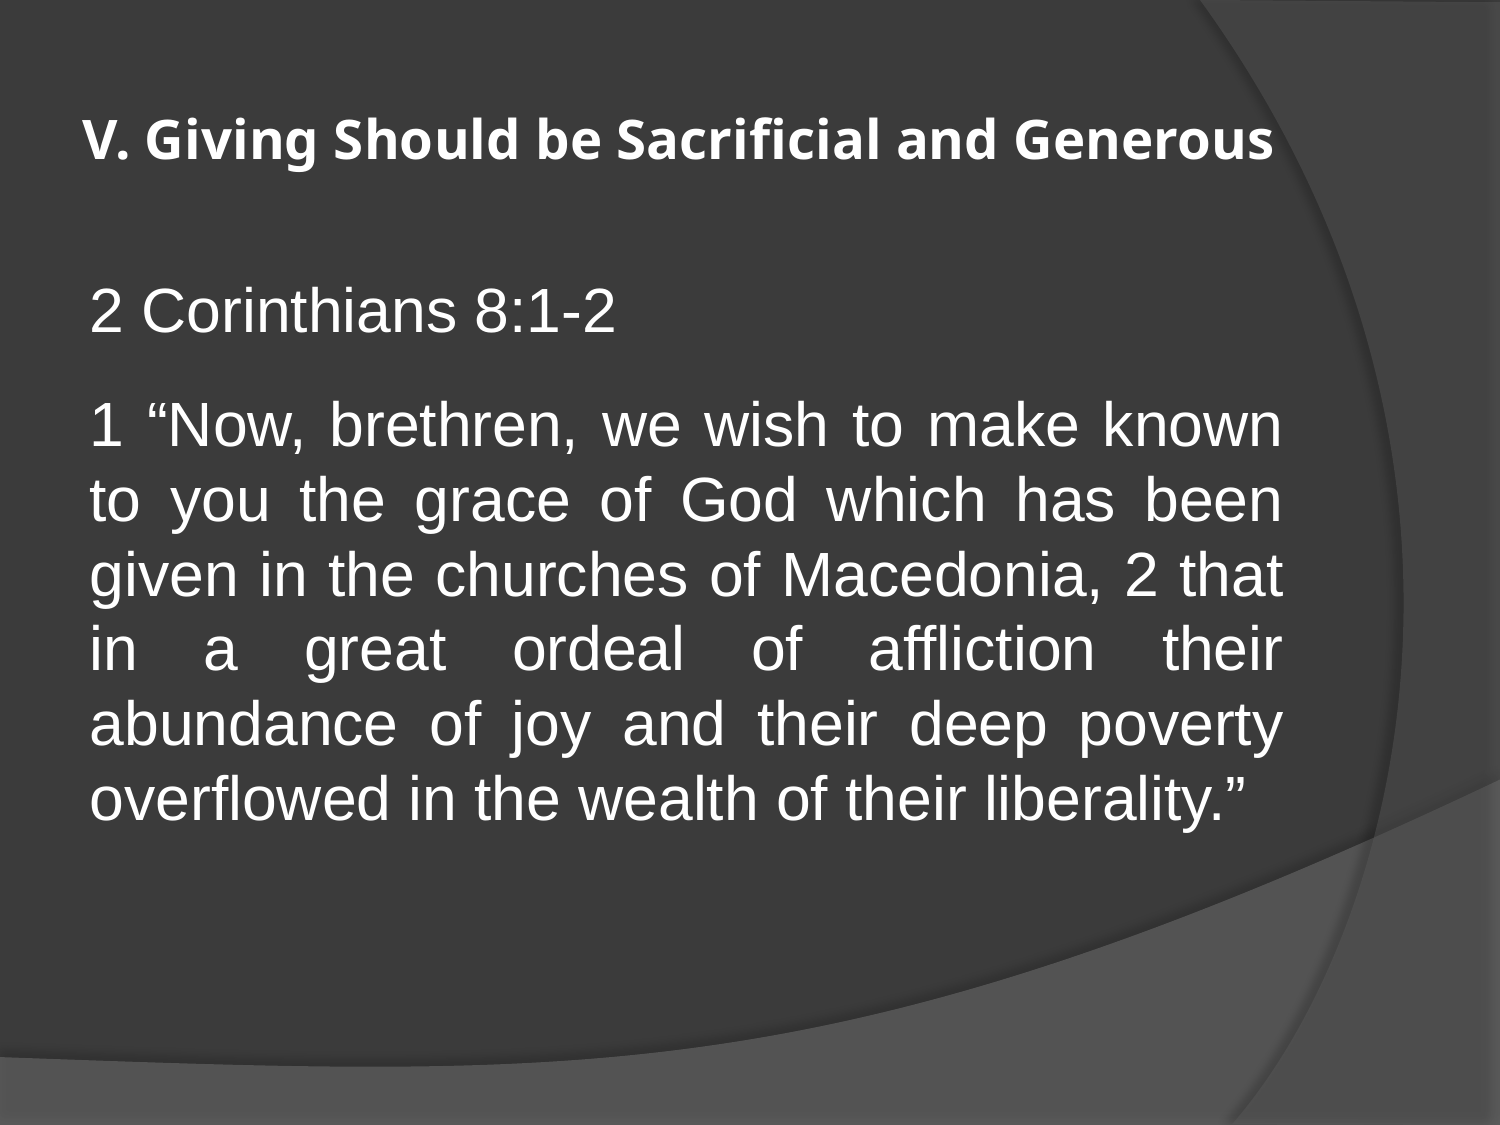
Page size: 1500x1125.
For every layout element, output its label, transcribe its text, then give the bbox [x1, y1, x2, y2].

title V. Giving Should be Sacrificial and Generous [75, 75, 1425, 200]
list 2 Corinthians 8:1-2 1 “Now, brethren, we wish to make known to you the grace of God which has been given in the churches of Macedonia, 2 that in a great ordeal of affliction their abundance of joy and their deep poverty overflowed in the wealth of their liberality.” [75, 262, 1300, 1005]
